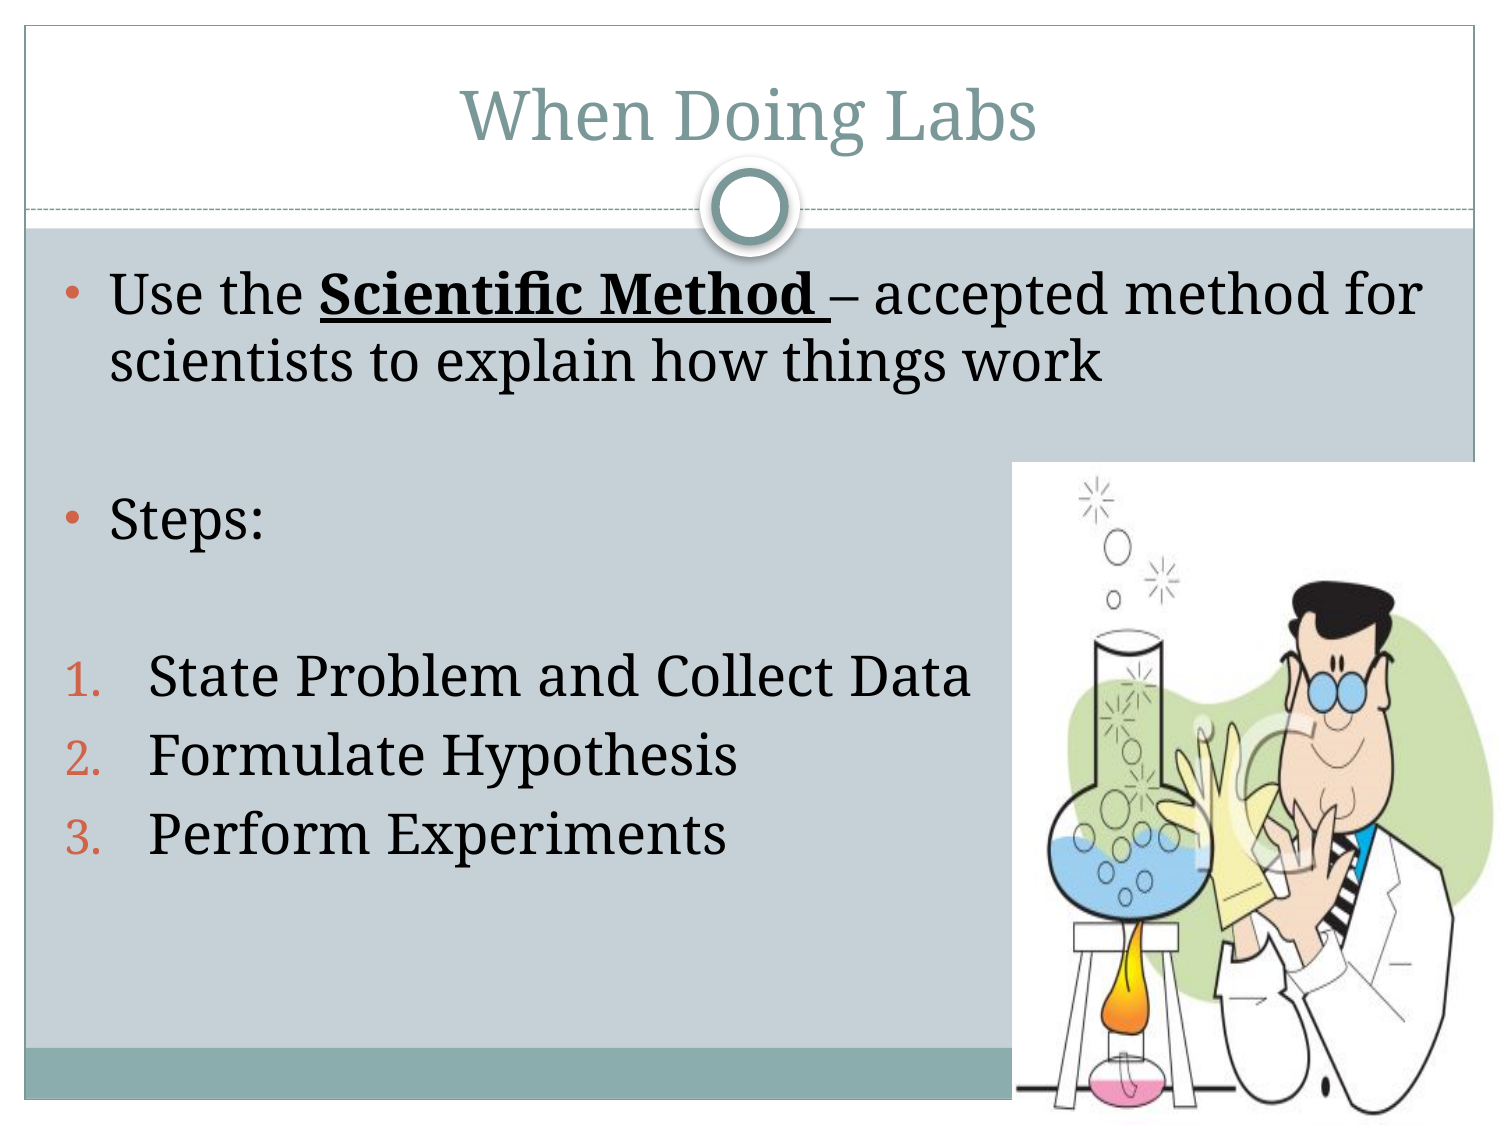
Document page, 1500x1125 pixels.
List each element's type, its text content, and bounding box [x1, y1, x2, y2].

list Use the Scientific Method – accepted method for scientists to explain how things work Steps: State Problem and Collect Data Formulate Hypothesis Perform Experiments [49, 250, 1445, 1001]
picture [1012, 462, 1500, 1125]
title When Doing Labs [49, 37, 1450, 162]
